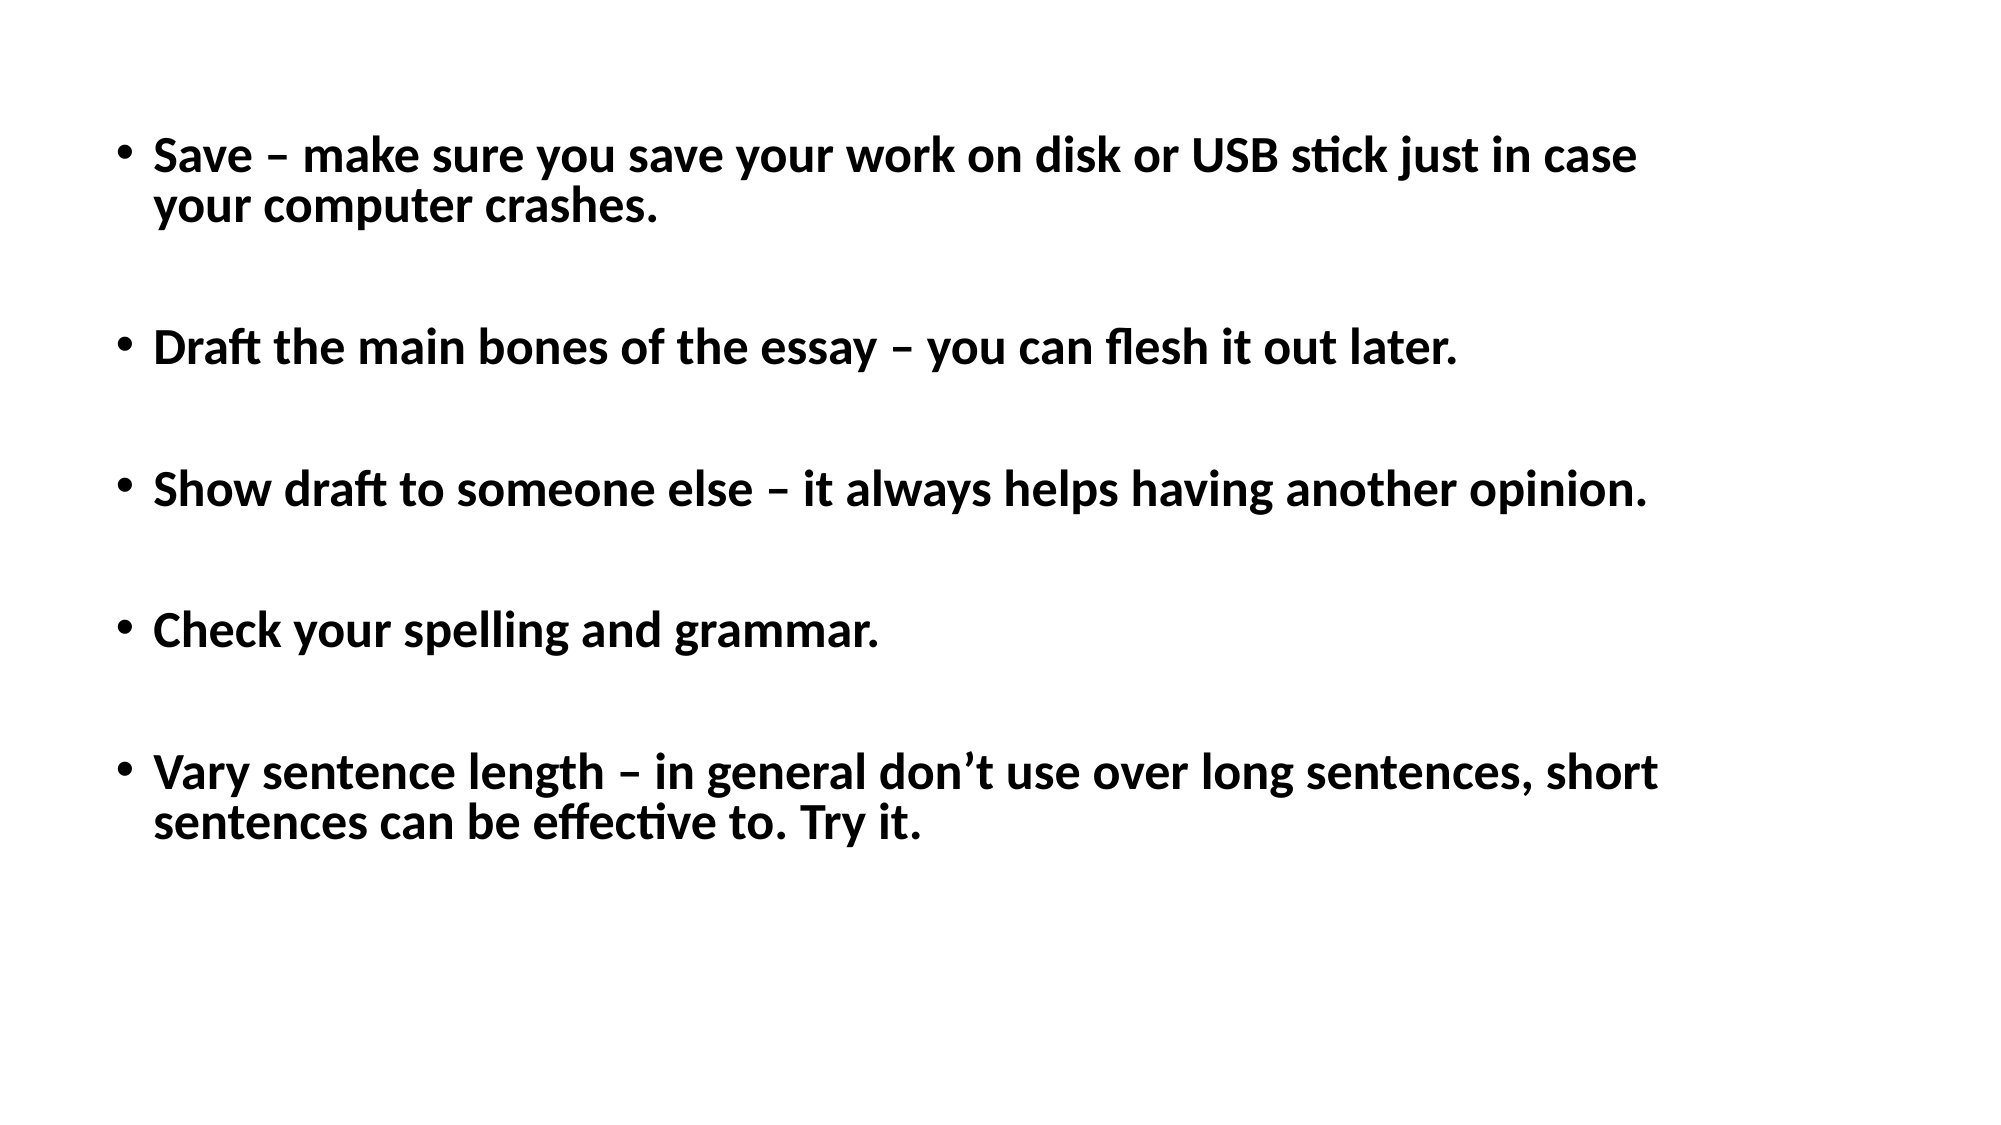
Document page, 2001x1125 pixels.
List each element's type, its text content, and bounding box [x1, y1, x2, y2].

list Save – make sure you save your work on disk or USB stick just in case your computer crashes. Draft the main bones of the essay – you can flesh it out later. Show draft to someone else – it always helps having another opinion. Check your spelling and grammar. Vary sentence length – in general don’t use over long sentences, short sentences can be effective to. Try it. [100, 125, 1697, 1083]
